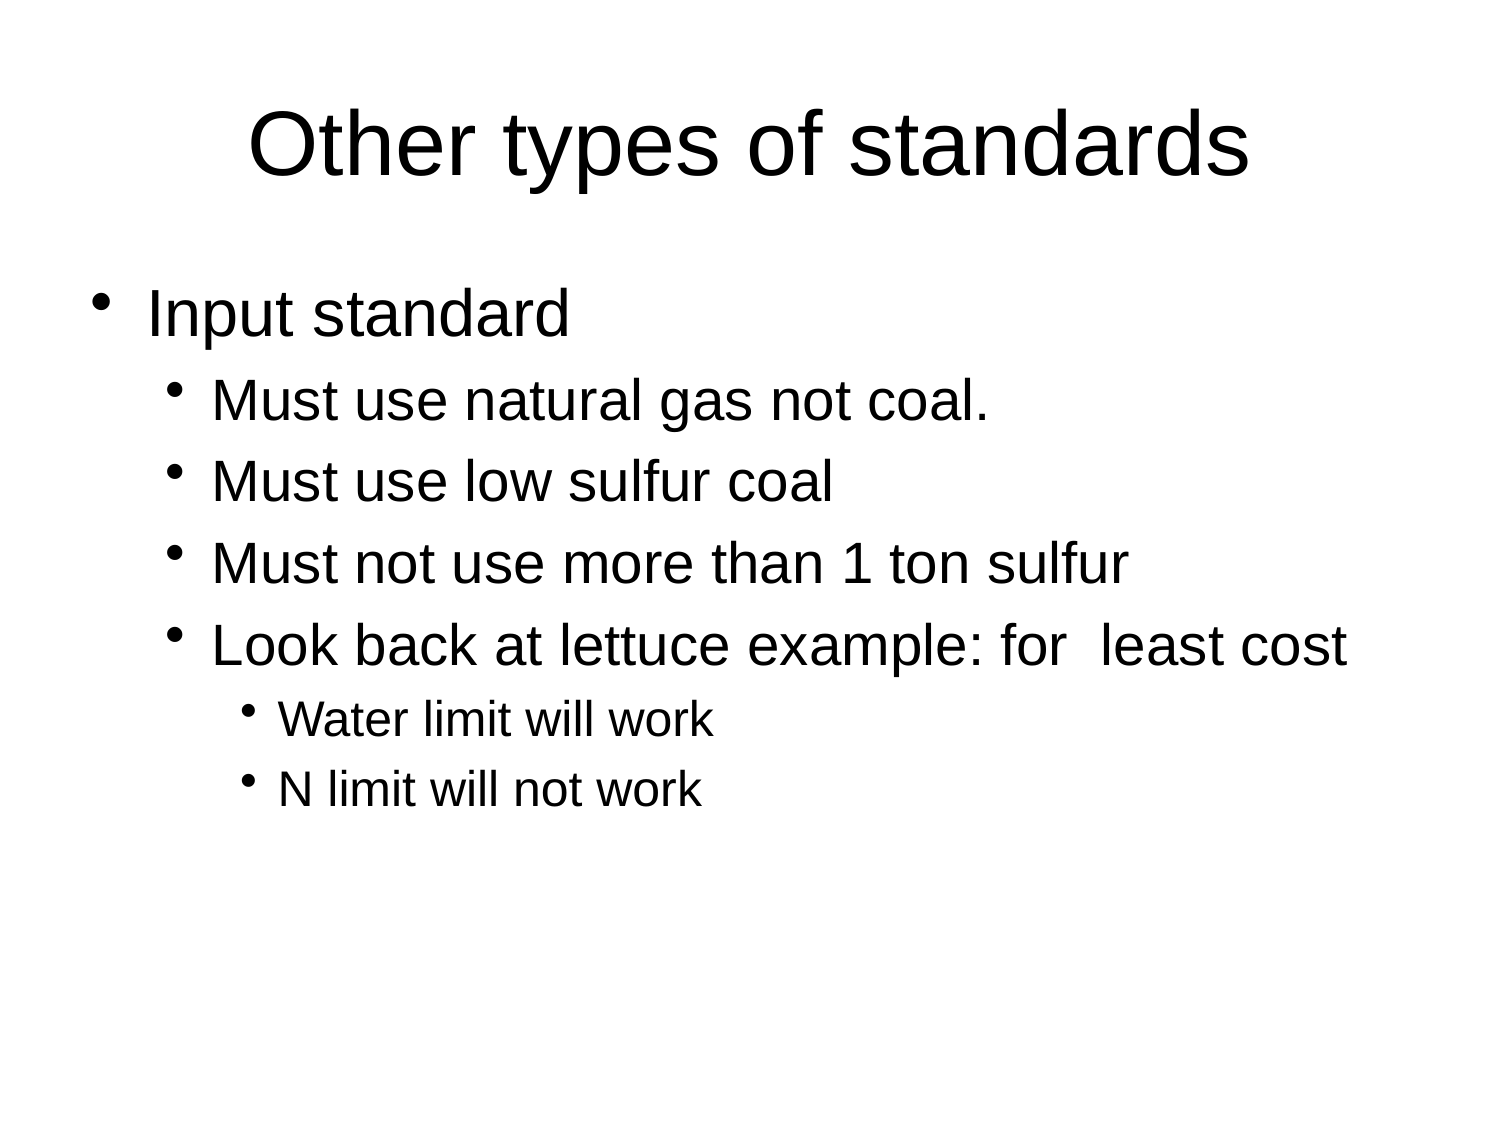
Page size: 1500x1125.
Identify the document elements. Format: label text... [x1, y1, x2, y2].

title Other types of standards [74, 44, 1426, 233]
list Input standard Must use natural gas not coal. Must use low sulfur coal Must not use more than 1 ton sulfur Look back at lettuce example: for least cost Water limit will work N limit will not work [74, 262, 1426, 1006]
